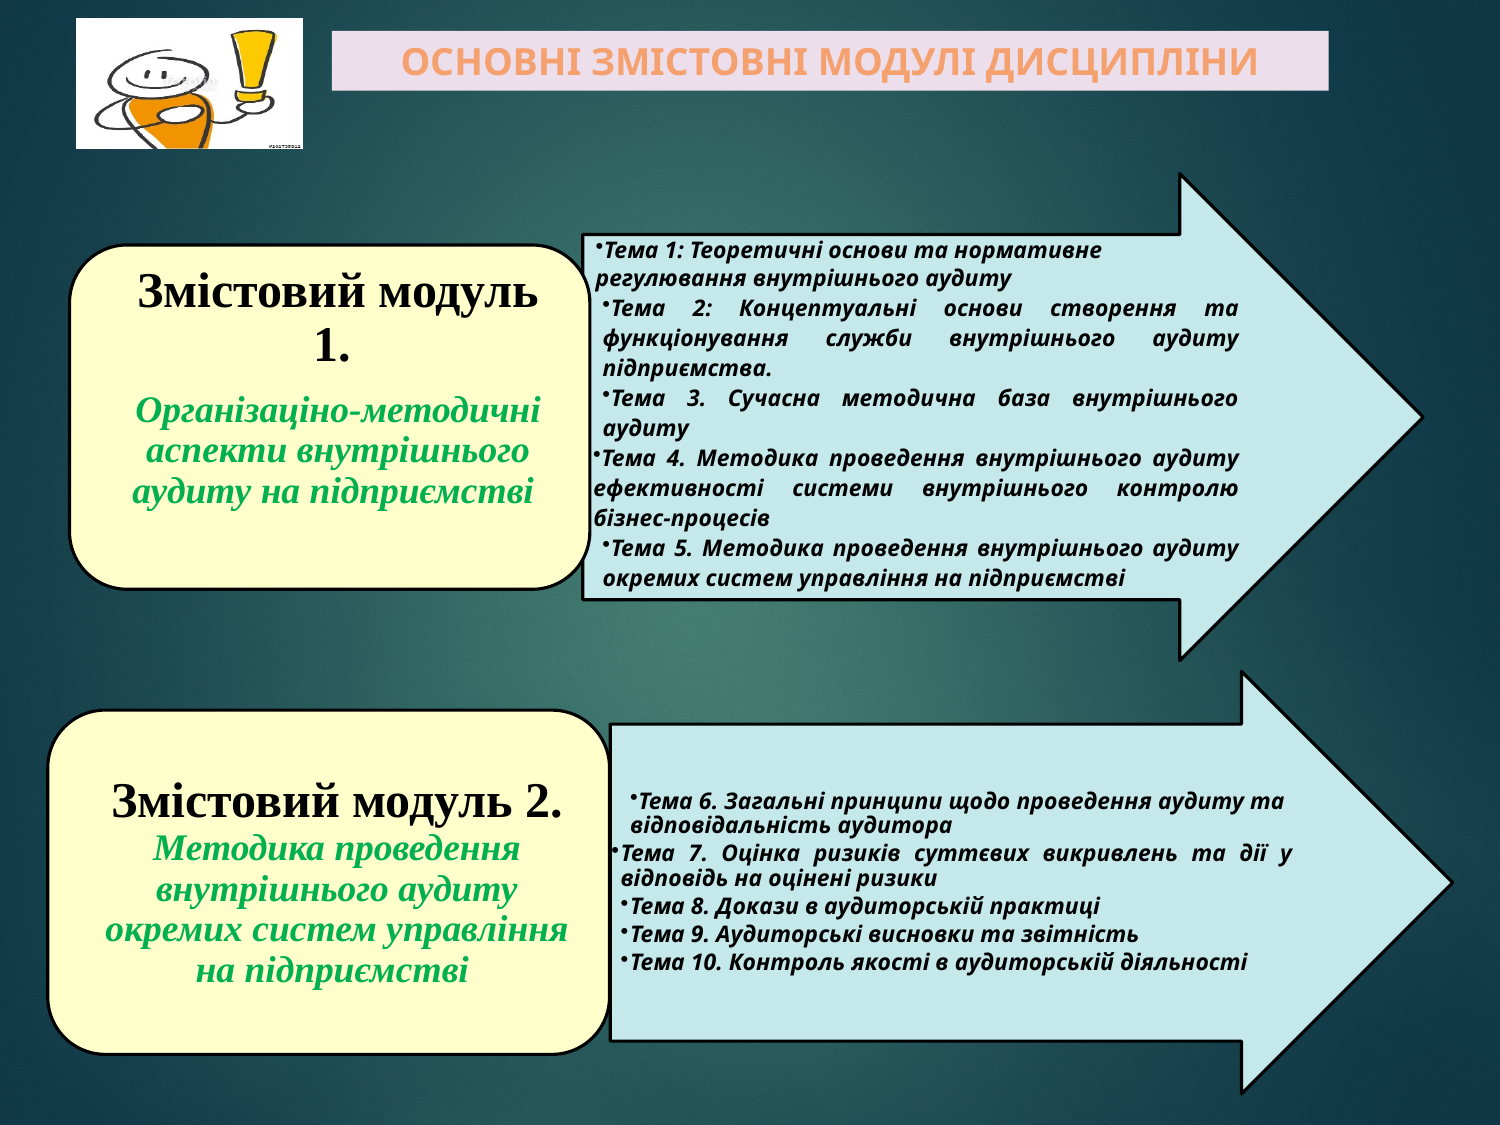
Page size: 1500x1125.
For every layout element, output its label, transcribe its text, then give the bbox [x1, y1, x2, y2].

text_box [46, 148, 1454, 1095]
text_box Основні змістовні модулі дисципліни [331, 30, 1329, 91]
picture [76, 17, 303, 150]
